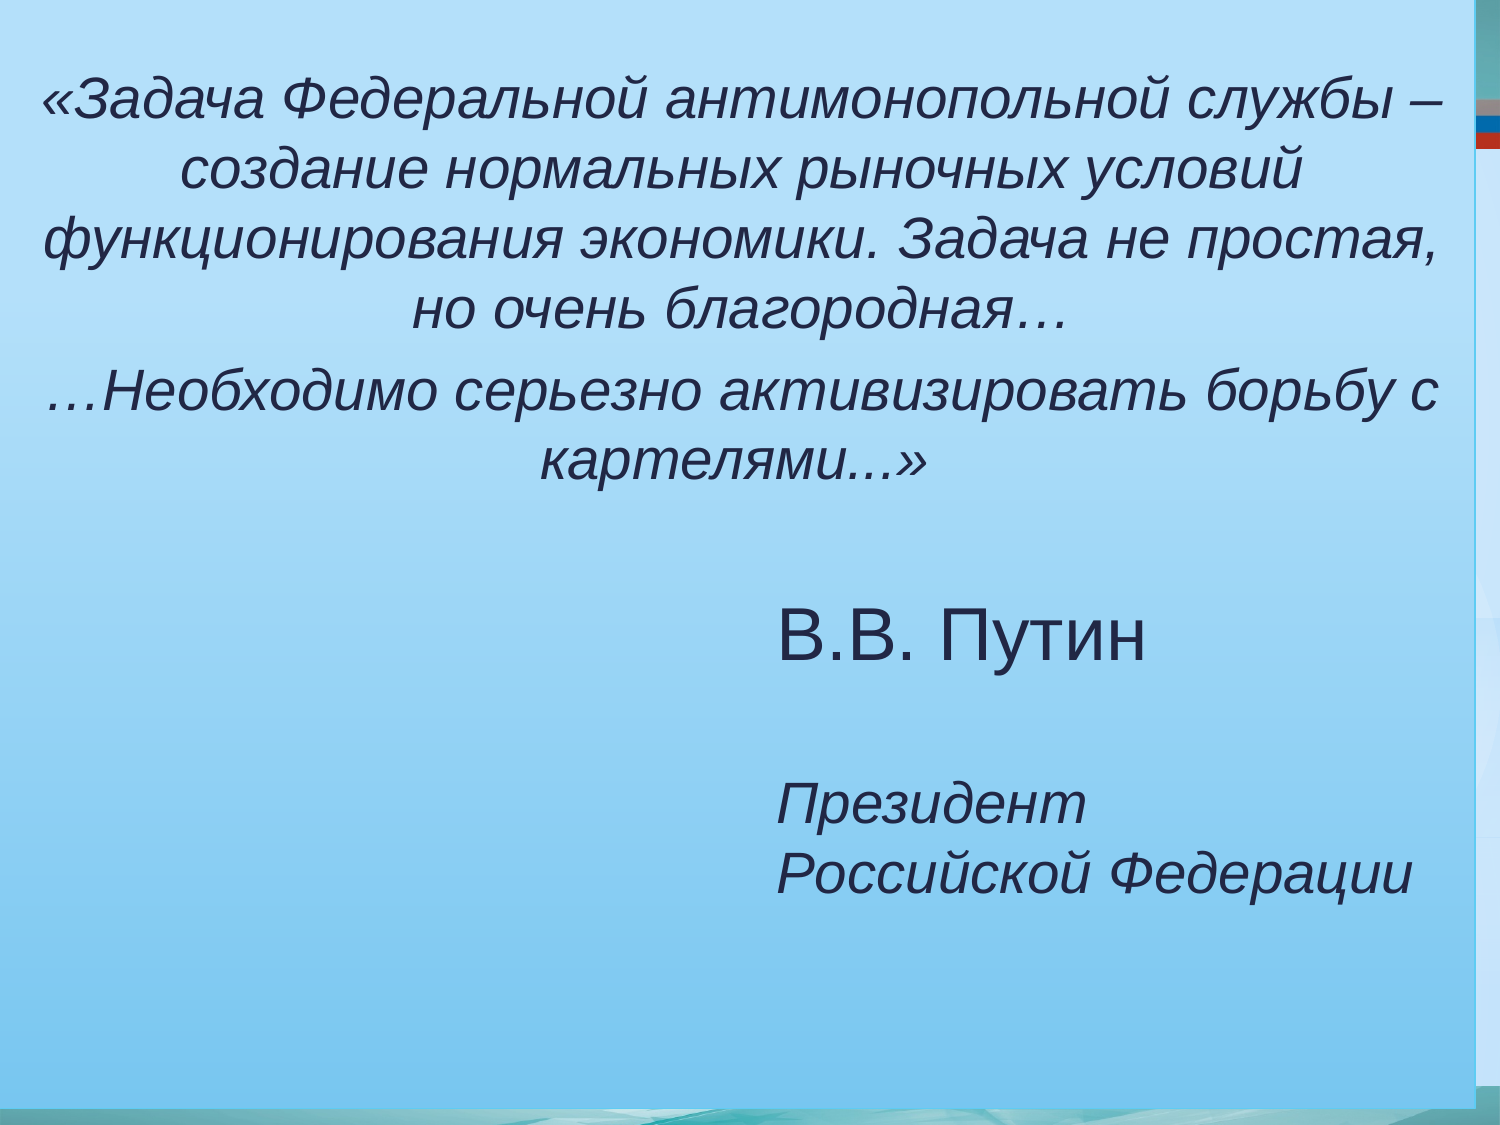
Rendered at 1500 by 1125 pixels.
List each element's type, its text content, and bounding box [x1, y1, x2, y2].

text_box [0, 0, 1476, 1109]
picture [0, 1086, 1500, 1125]
text_box В.В. Путин Президент Российской Федерации [761, 577, 1495, 913]
text_box «Задача Федеральной антимонопольной службы – создание нормальных рыночных условий функционирования экономики. Задача не простая, но очень благородная… …Необходимо серьезно активизировать борьбу с картелями...» [10, 52, 1475, 499]
picture [1476, 0, 1500, 149]
